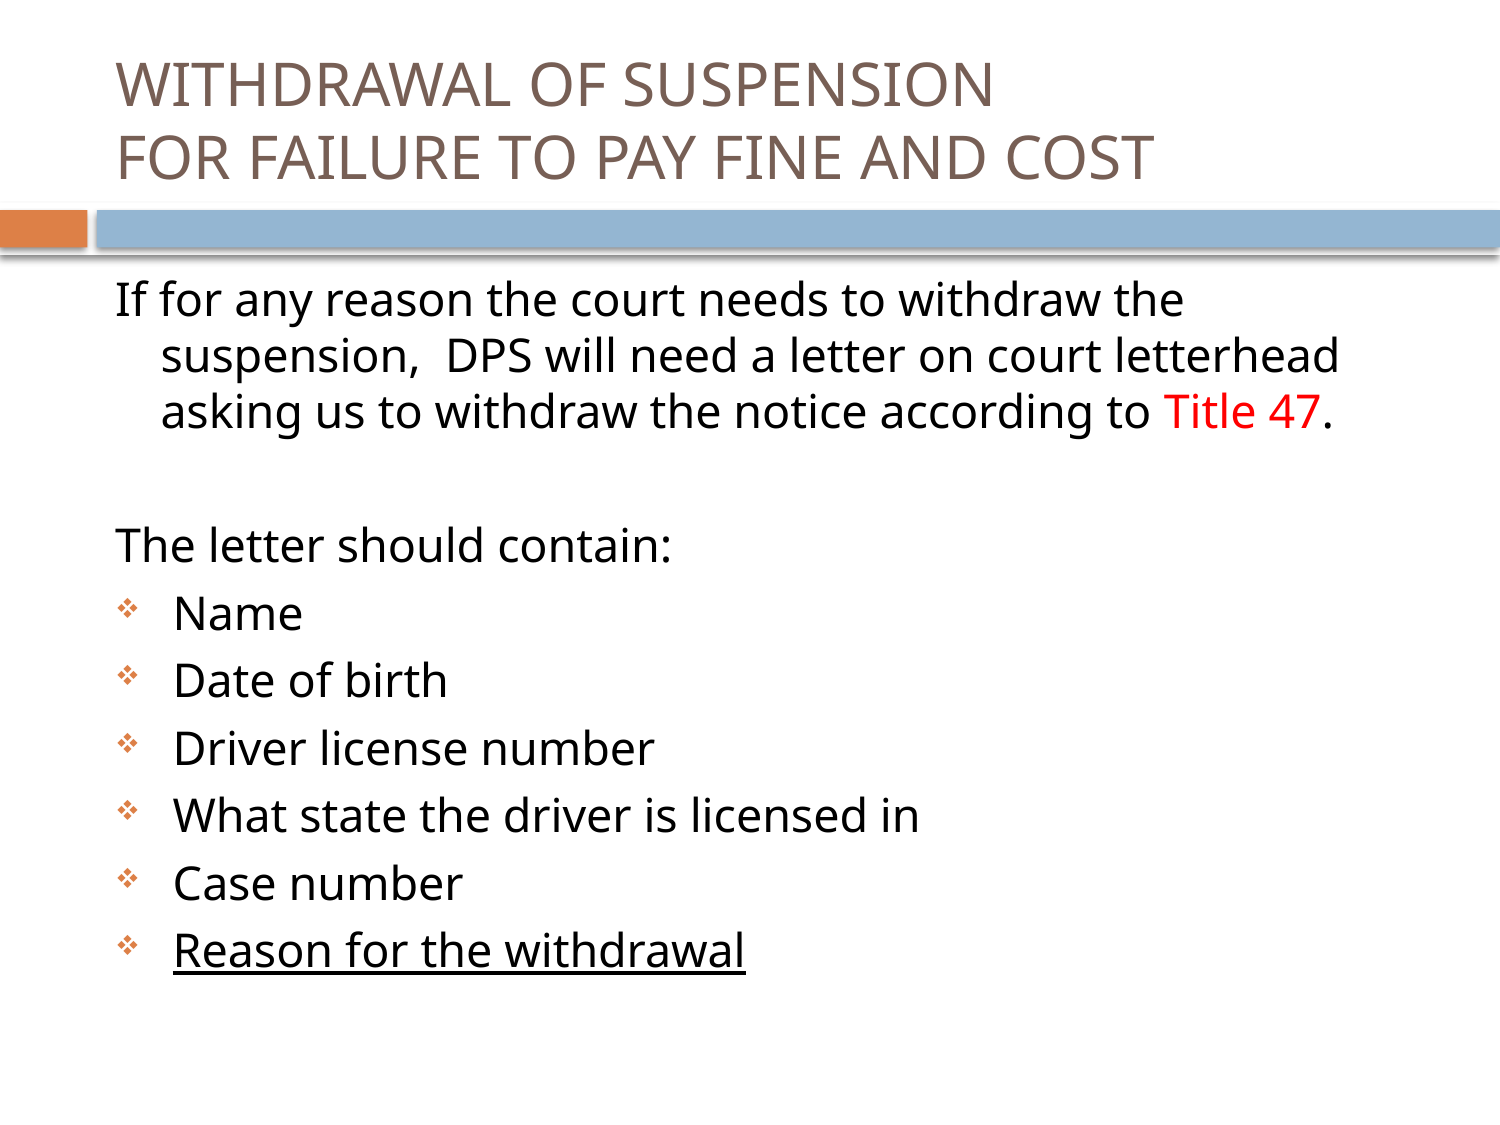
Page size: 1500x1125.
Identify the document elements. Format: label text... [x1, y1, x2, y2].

title WITHDRAWAL OF SUSPENSION FOR FAILURE TO PAY FINE AND COST [100, 37, 1438, 200]
list If for any reason the court needs to withdraw the suspension, DPS will need a letter on court letterhead asking us to withdraw the notice according to Title 47. The letter should contain: Name Date of birth Driver license number What state the driver is licensed in Case number Reason for the withdrawal [100, 262, 1438, 1000]
